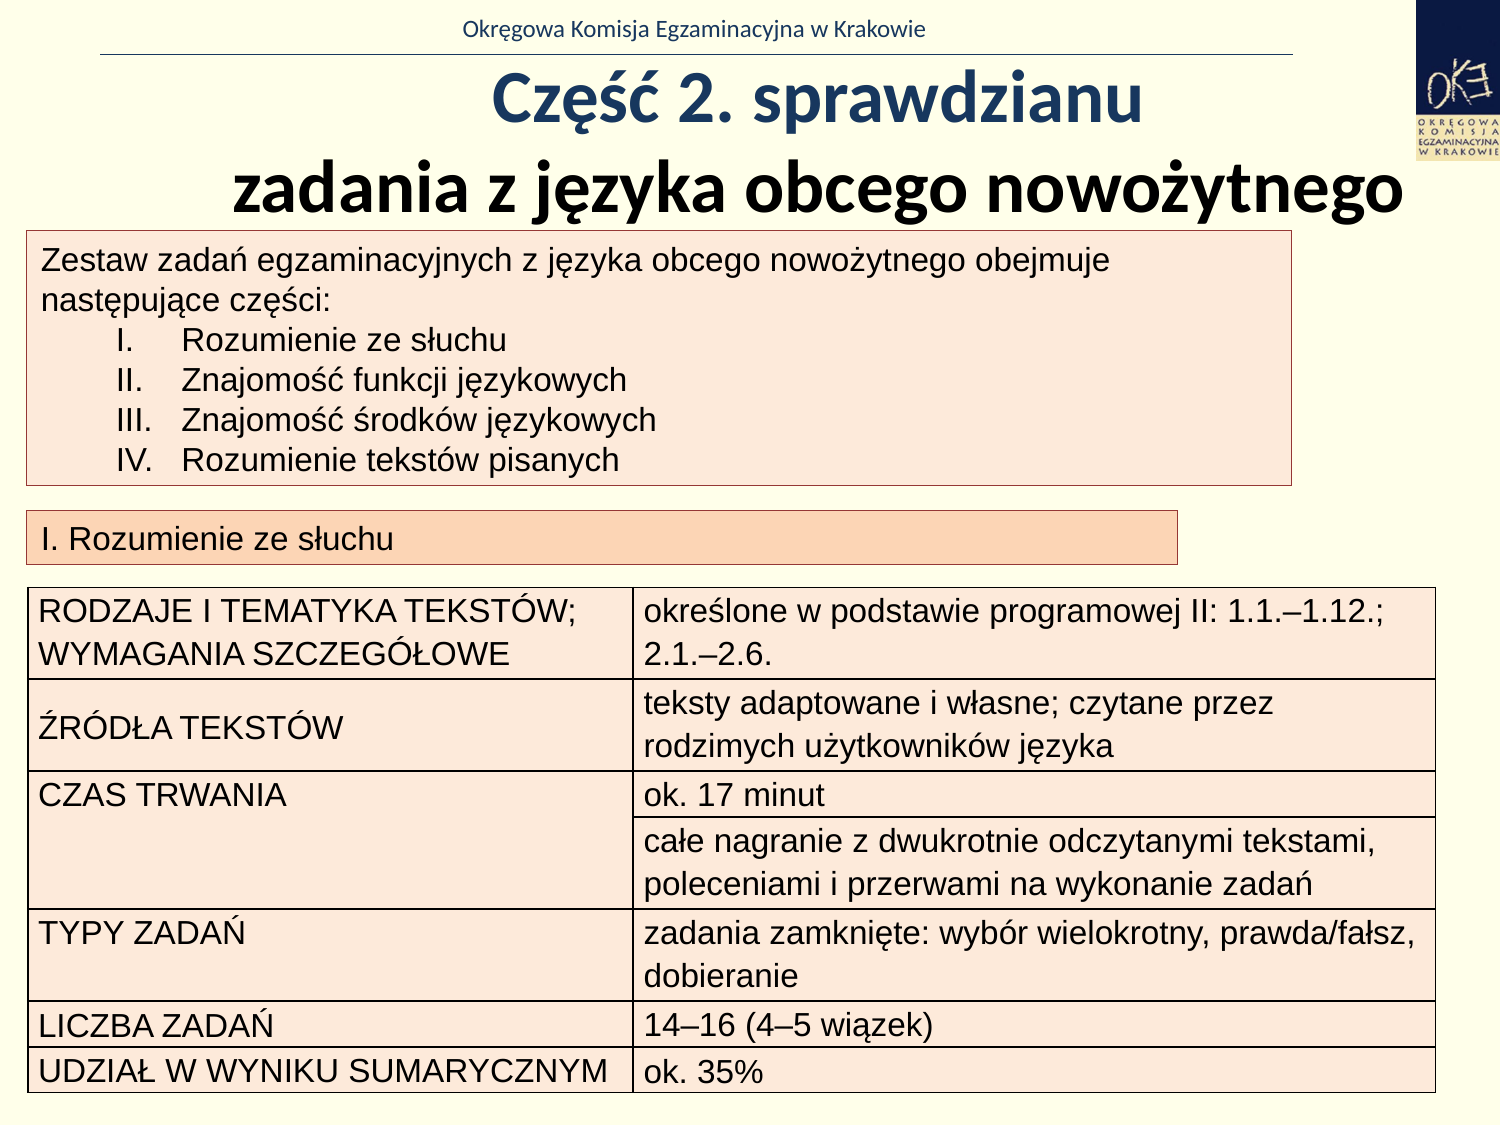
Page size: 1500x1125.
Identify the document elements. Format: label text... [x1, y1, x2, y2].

title Część 2. sprawdzianu zadania z języka obcego nowożytnego [204, 43, 1435, 232]
slide_number 31 [1074, 1093, 1425, 1103]
table_cell UDZIAŁ W WYNIKU SUMARYCZNYM [29, 1048, 632, 1092]
table_cell ok. 35% [634, 1048, 1435, 1092]
table_cell 14–16 (4–5 wiązek) [634, 1002, 1435, 1046]
text_box I. Rozumienie ze słuchu [26, 510, 1178, 565]
table_cell LICZBA ZADAŃ [29, 1002, 632, 1046]
picture [1416, 0, 1500, 161]
text_box Zestaw zadań egzaminacyjnych z języka obcego nowożytnego obejmuje następujące części: Rozumienie ze słuchu Znajomość funkcji językowych Znajomość środków językowych Rozumienie tekstów pisanych [26, 230, 1292, 486]
table_cell CZAS TRWANIA [29, 772, 632, 908]
table_cell całe nagranie z dwukrotnie odczytanymi tekstami, poleceniami i przerwami na wykonanie zadań [634, 818, 1435, 908]
table_cell zadania zamknięte: wybór wielokrotny, prawda/fałsz, dobieranie [634, 910, 1435, 1000]
table_header RODZAJE I TEMATYKA TEKSTÓW; WYMAGANIA SZCZEGÓŁOWE [29, 588, 632, 678]
table_cell ŹRÓDŁA TEKSTÓW [29, 680, 632, 770]
table_cell TYPY ZADAŃ [29, 910, 632, 1000]
table_header określone w podstawie programowej II: 1.1.–1.12.; 2.1.–2.6. [634, 588, 1435, 678]
table_cell teksty adaptowane i własne; czytane przez rodzimych użytkowników języka [634, 680, 1435, 770]
table_cell ok. 17 minut [634, 772, 1435, 816]
